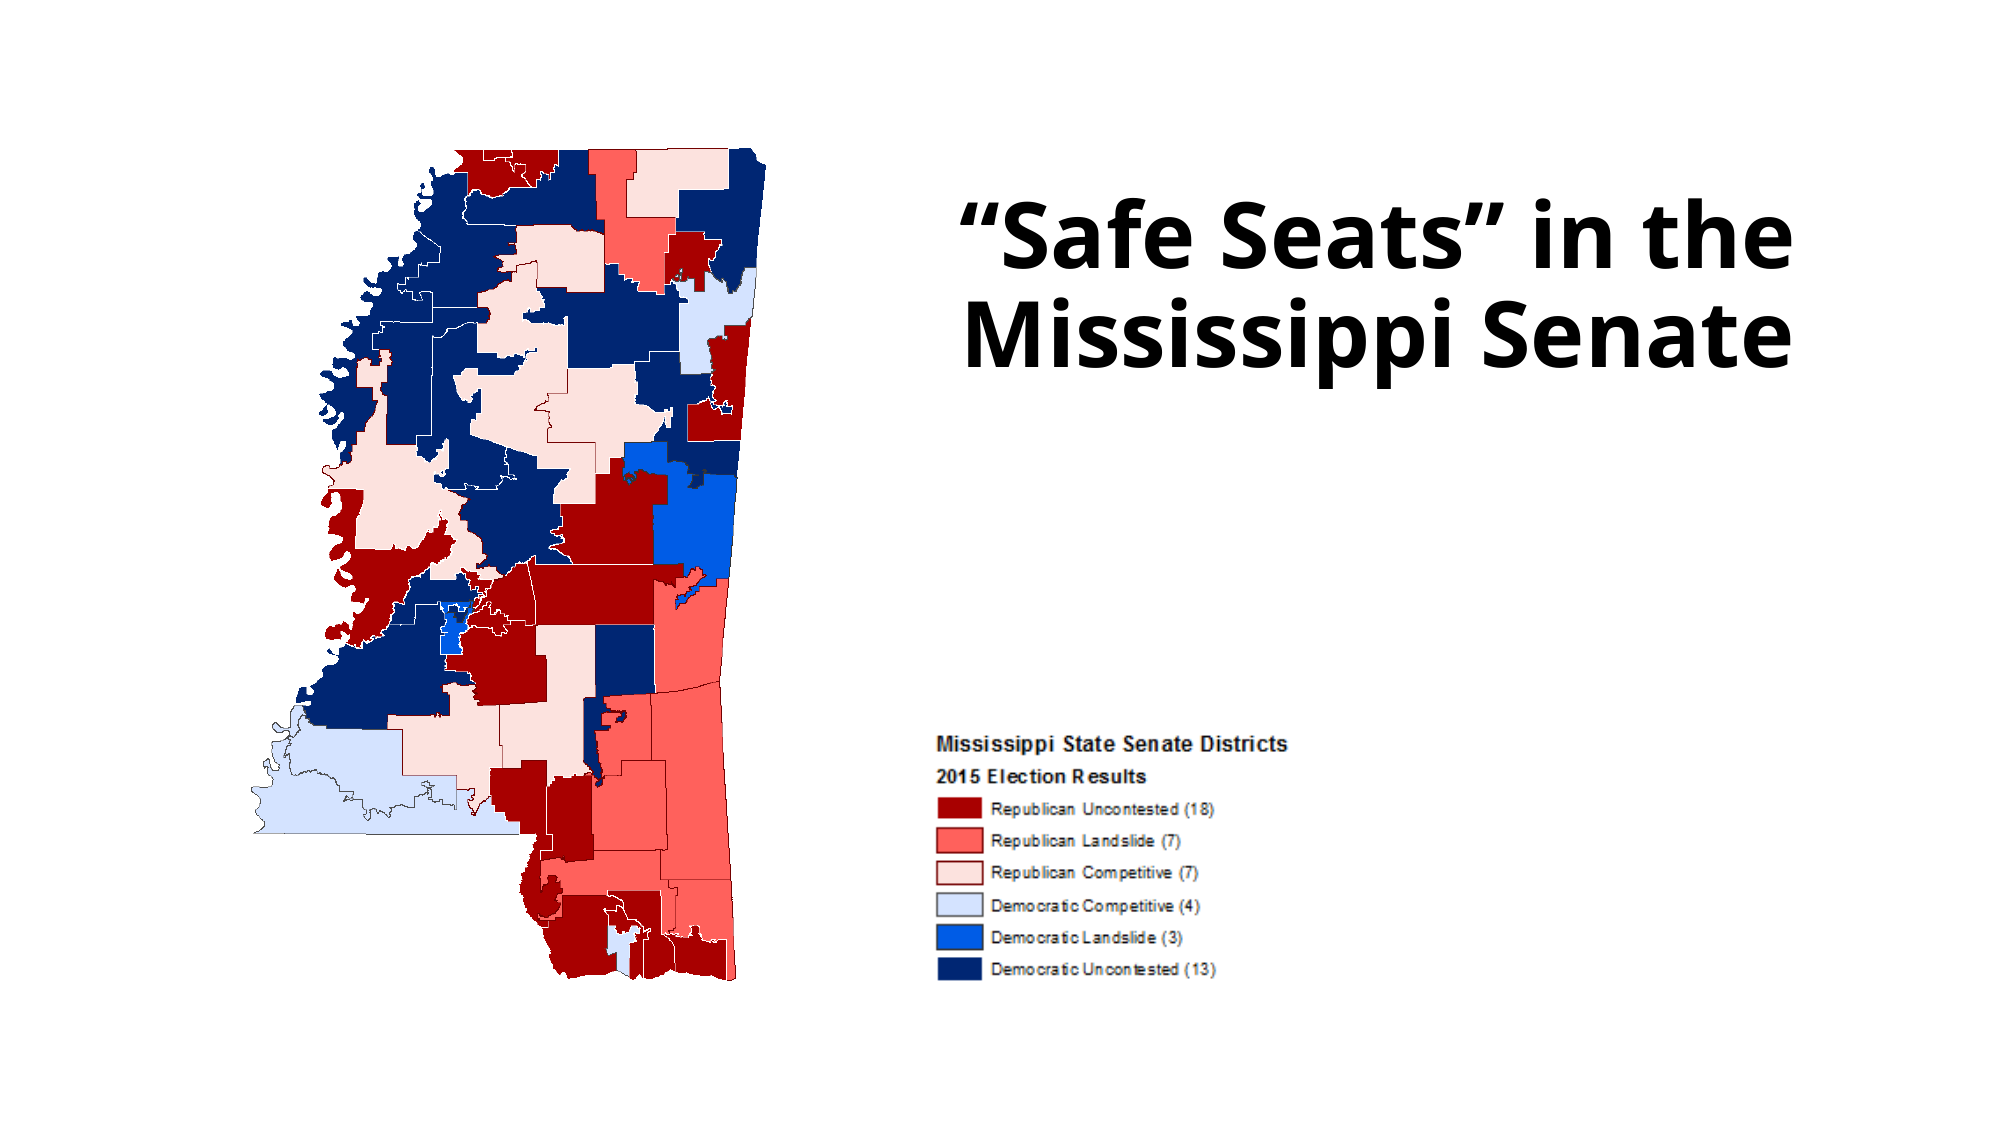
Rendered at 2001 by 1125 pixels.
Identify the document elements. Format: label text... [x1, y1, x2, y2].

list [193, 126, 872, 1000]
picture [926, 722, 1313, 1000]
title “Safe Seats” in the Mississippi Senate [926, 179, 1830, 398]
